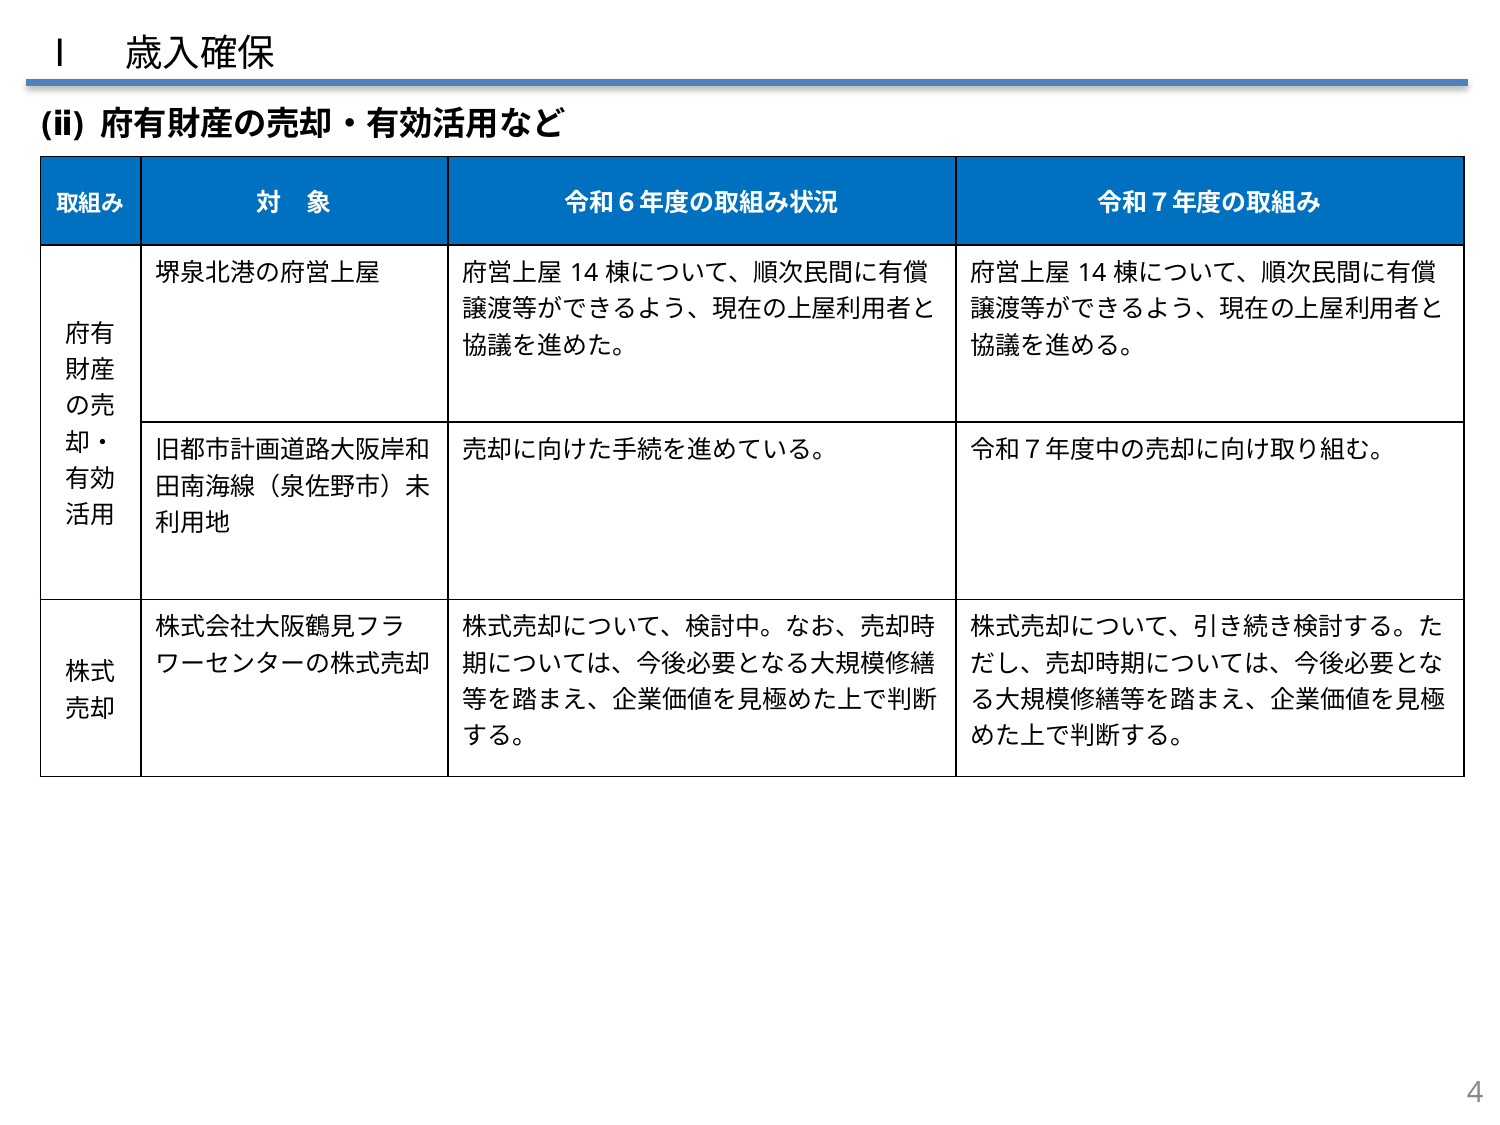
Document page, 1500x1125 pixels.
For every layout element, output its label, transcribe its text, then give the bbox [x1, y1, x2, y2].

slide_number 39 [1148, 1063, 1499, 1124]
table_cell 府営上屋14棟について、順次民間に有償譲渡等ができるよう、現在の上屋利用者と協議を進める。 [957, 246, 1463, 421]
table_cell 売却に向けた手続を進めている。 [449, 423, 955, 599]
table_cell 堺泉北港の府営上屋 [142, 246, 447, 421]
text_box (ⅱ) 府有財産の売却・有効活用など [26, 95, 699, 150]
table_cell 株式売却について、検討中。なお、売却時期については、今後必要となる大規模修繕等を踏まえ、企業価値を見極めた上で判断する。 [449, 600, 955, 776]
text_box Ⅰ 歳入確保 [26, 21, 1362, 82]
table_cell 府有財産の売却・有効活用 [41, 246, 140, 599]
table_cell 株式売却について、引き続き検討する。ただし、売却時期については、今後必要となる大規模修繕等を踏まえ、企業価値を見極めた上で判断する。 [957, 600, 1463, 776]
table_cell 株式売却 [41, 600, 140, 776]
table_header 取組み [41, 157, 140, 244]
table_cell 株式会社大阪鶴見フラワーセンターの株式売却 [142, 600, 447, 776]
table_header 令和７年度の取組み [957, 157, 1463, 244]
table_header 令和６年度の取組み状況 [449, 157, 955, 244]
table_header 対 象 [142, 157, 447, 244]
table_cell 府営上屋14棟について、順次民間に有償譲渡等ができるよう、現在の上屋利用者と協議を進めた。 [449, 246, 955, 421]
table_cell 令和７年度中の売却に向け取り組む。 [957, 423, 1463, 599]
table_cell 旧都市計画道路大阪岸和田南海線（泉佐野市）未利用地 [142, 423, 447, 599]
